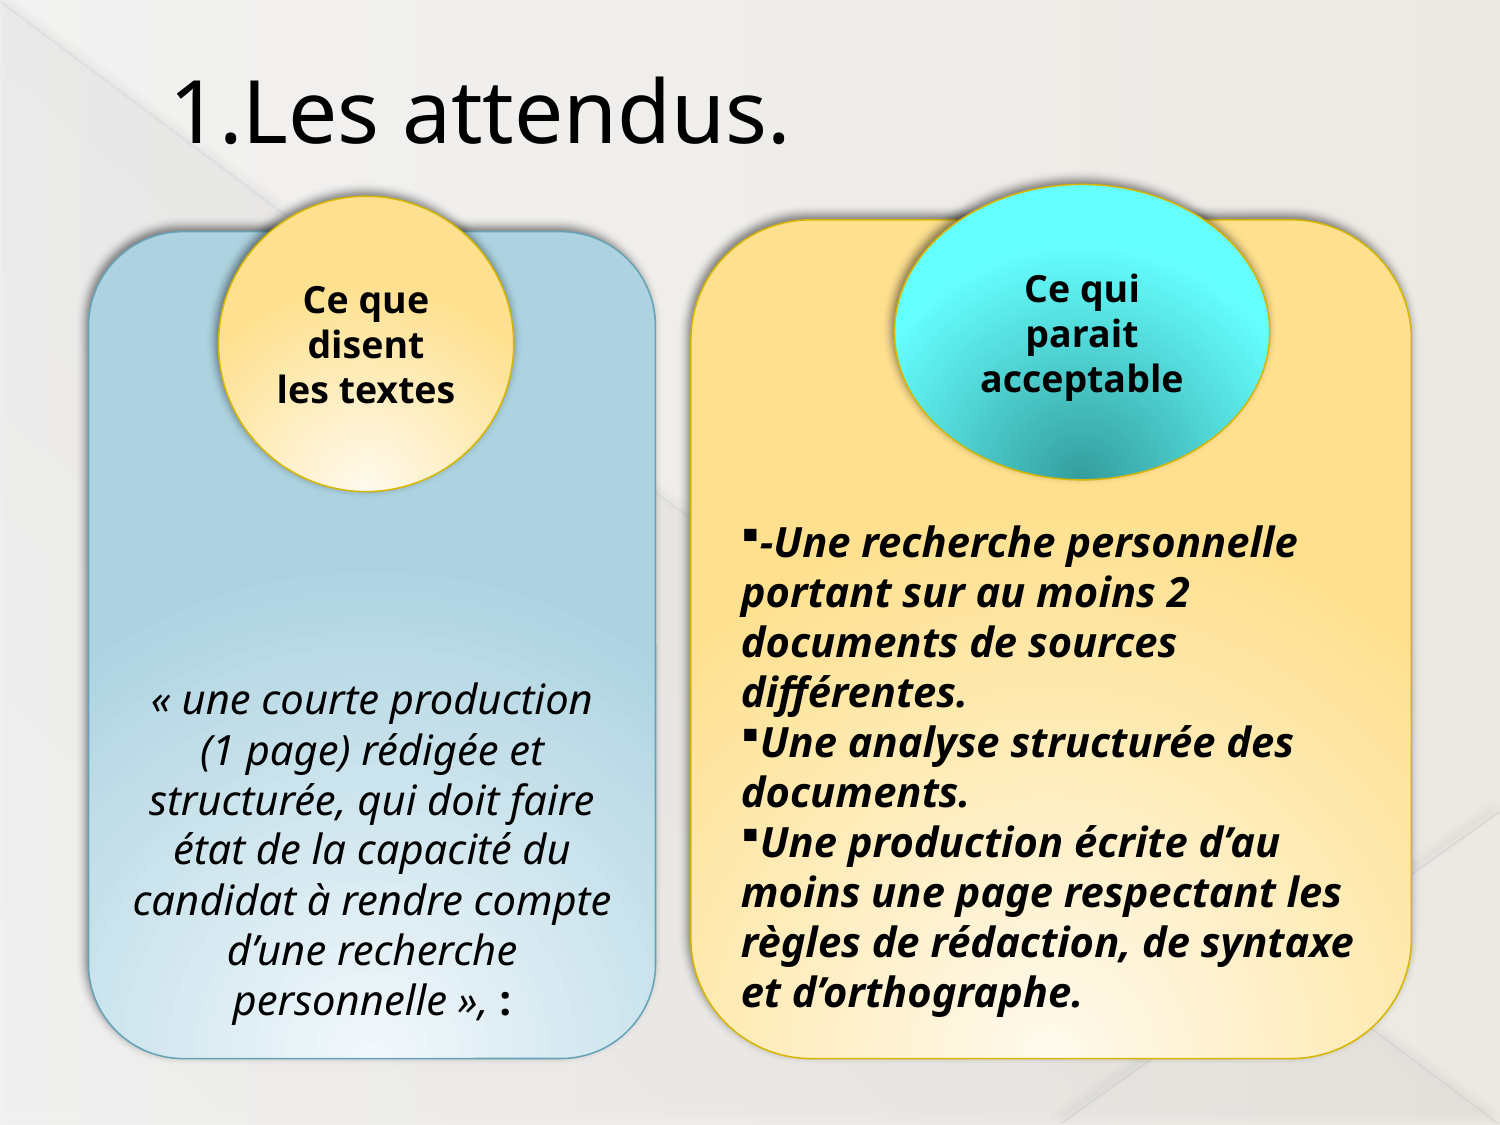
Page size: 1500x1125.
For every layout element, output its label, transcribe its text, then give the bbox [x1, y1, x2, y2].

title 1.Les attendus. [75, 43, 1425, 173]
text_box Ce que disent les textes [217, 195, 515, 493]
text_box -Une recherche personnelle portant sur au moins 2 documents de sources différentes. Une analyse structurée des documents. Une production écrite d’au moins une page respectant les règles de rédaction, de syntaxe et d’orthographe. [690, 219, 1413, 1060]
text_box « une courte production (1 page) rédigée et structurée, qui doit faire état de la capacité du candidat à rendre compte d’une recherche personnelle », : [87, 230, 657, 1060]
text_box Ce qui parait acceptable [893, 183, 1271, 481]
